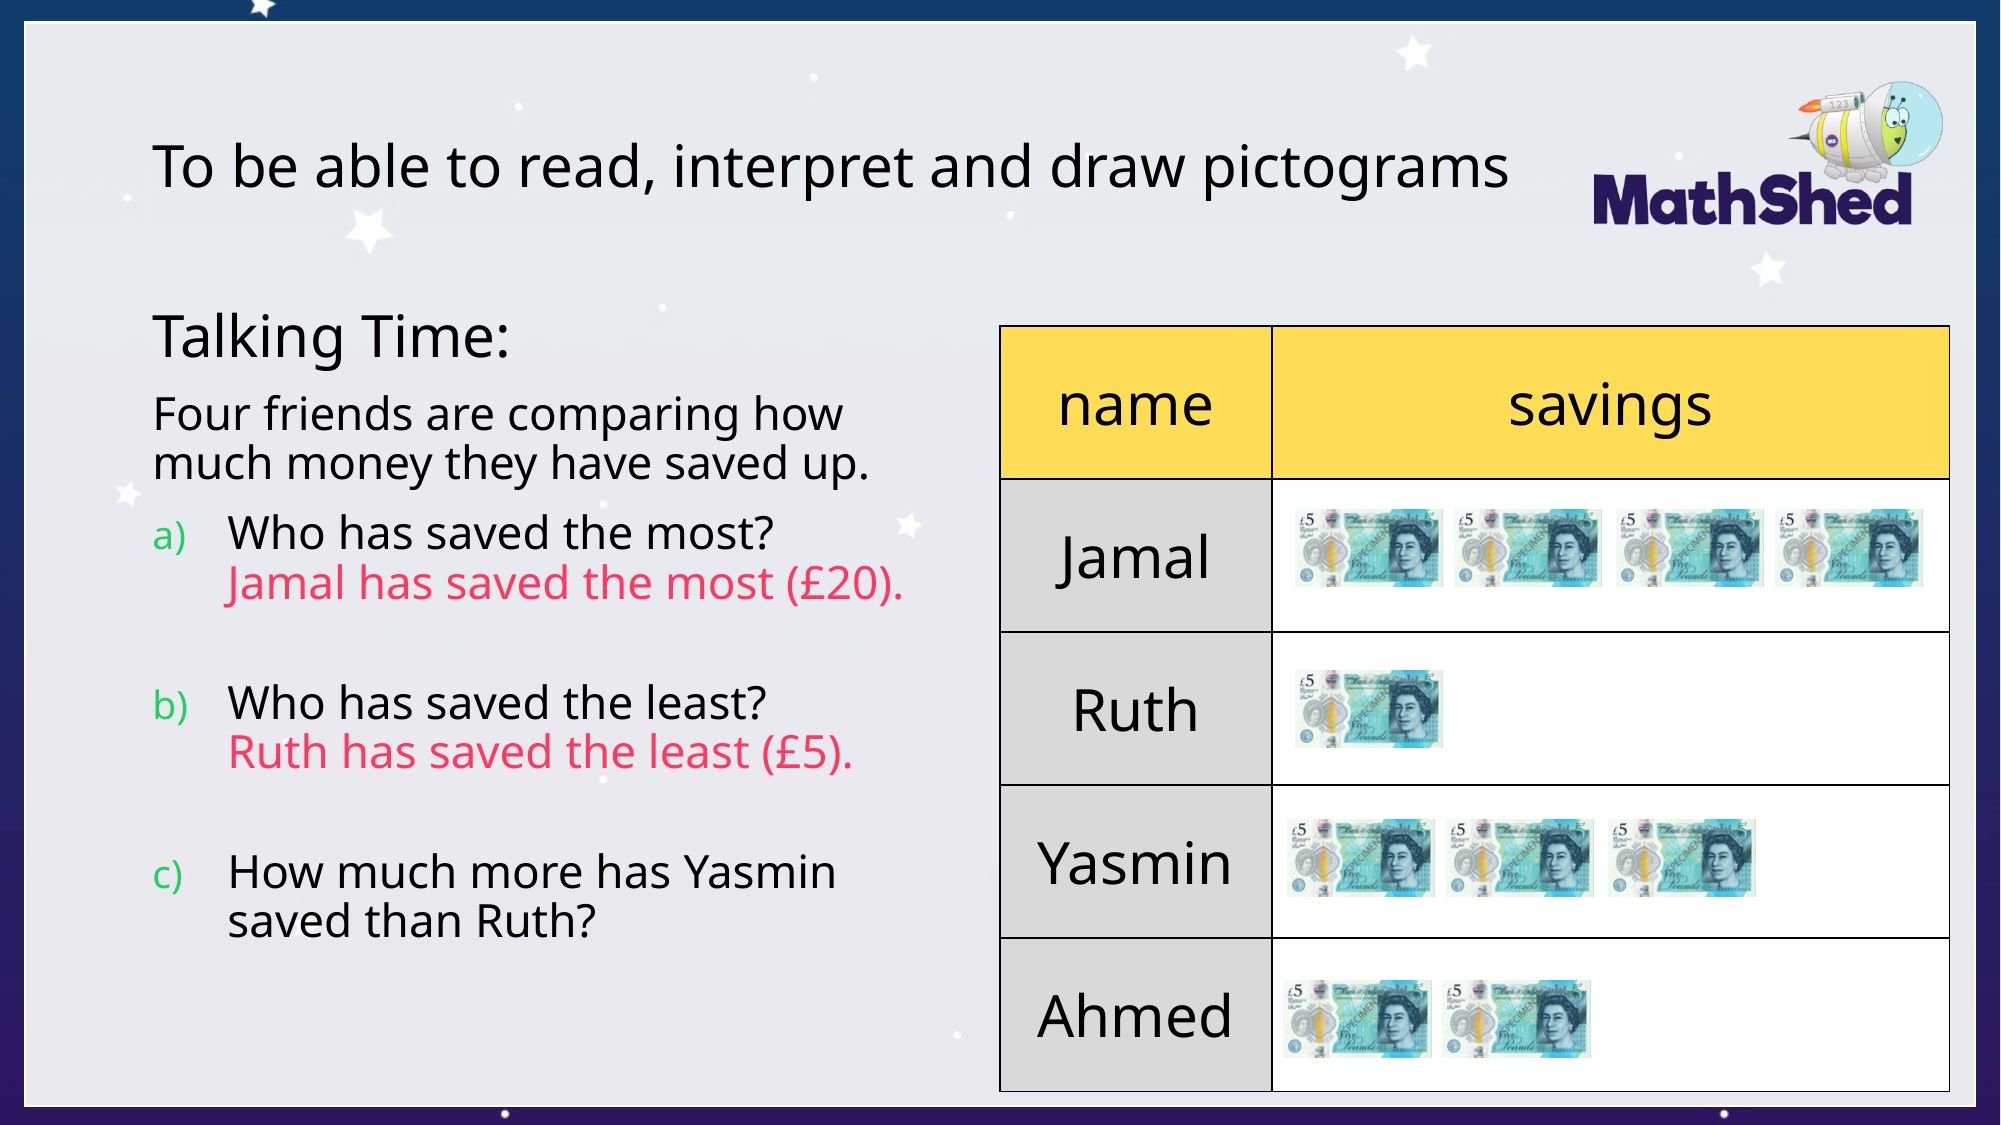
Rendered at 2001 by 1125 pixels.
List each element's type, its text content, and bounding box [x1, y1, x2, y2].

title To be able to read, interpret and draw pictograms [137, 59, 1578, 278]
list Talking Time: Four friends are comparing how much money they have saved up. Who has saved the most? Jamal has saved the most (£20). Who has saved the least? Ruth has saved the least (£5). How much more has Yasmin saved than Ruth? [137, 299, 989, 1066]
table_cell [1273, 480, 1949, 631]
table_cell [1273, 786, 1949, 937]
table_header name [1001, 327, 1271, 478]
table_cell Ruth [1001, 633, 1271, 784]
table_header savings [1273, 327, 1949, 478]
picture [0, 0, 2001, 1125]
table_cell Yasmin [1001, 786, 1271, 937]
table_cell Jamal [1001, 480, 1271, 631]
table_cell Ahmed [1001, 939, 1271, 1091]
table_cell [1273, 939, 1949, 1091]
table_cell [1273, 633, 1949, 784]
